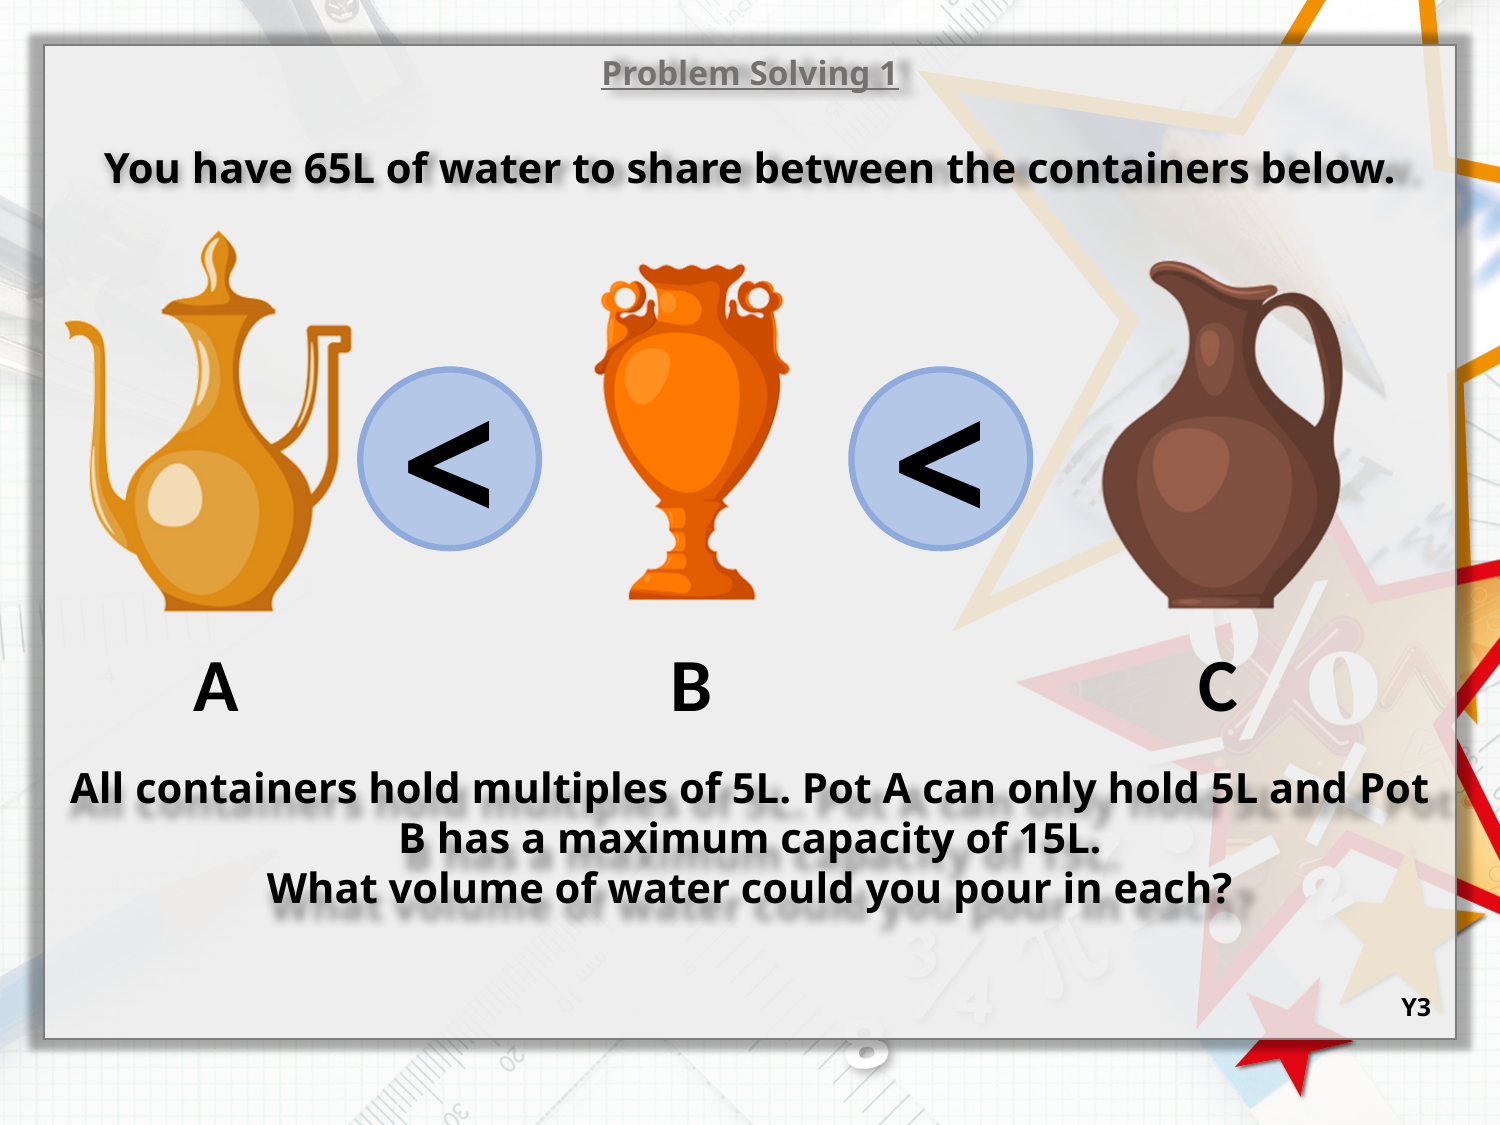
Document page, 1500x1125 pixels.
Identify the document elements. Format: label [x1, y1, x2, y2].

text_box [360, 369, 1031, 549]
picture [0, 0, 1500, 1125]
